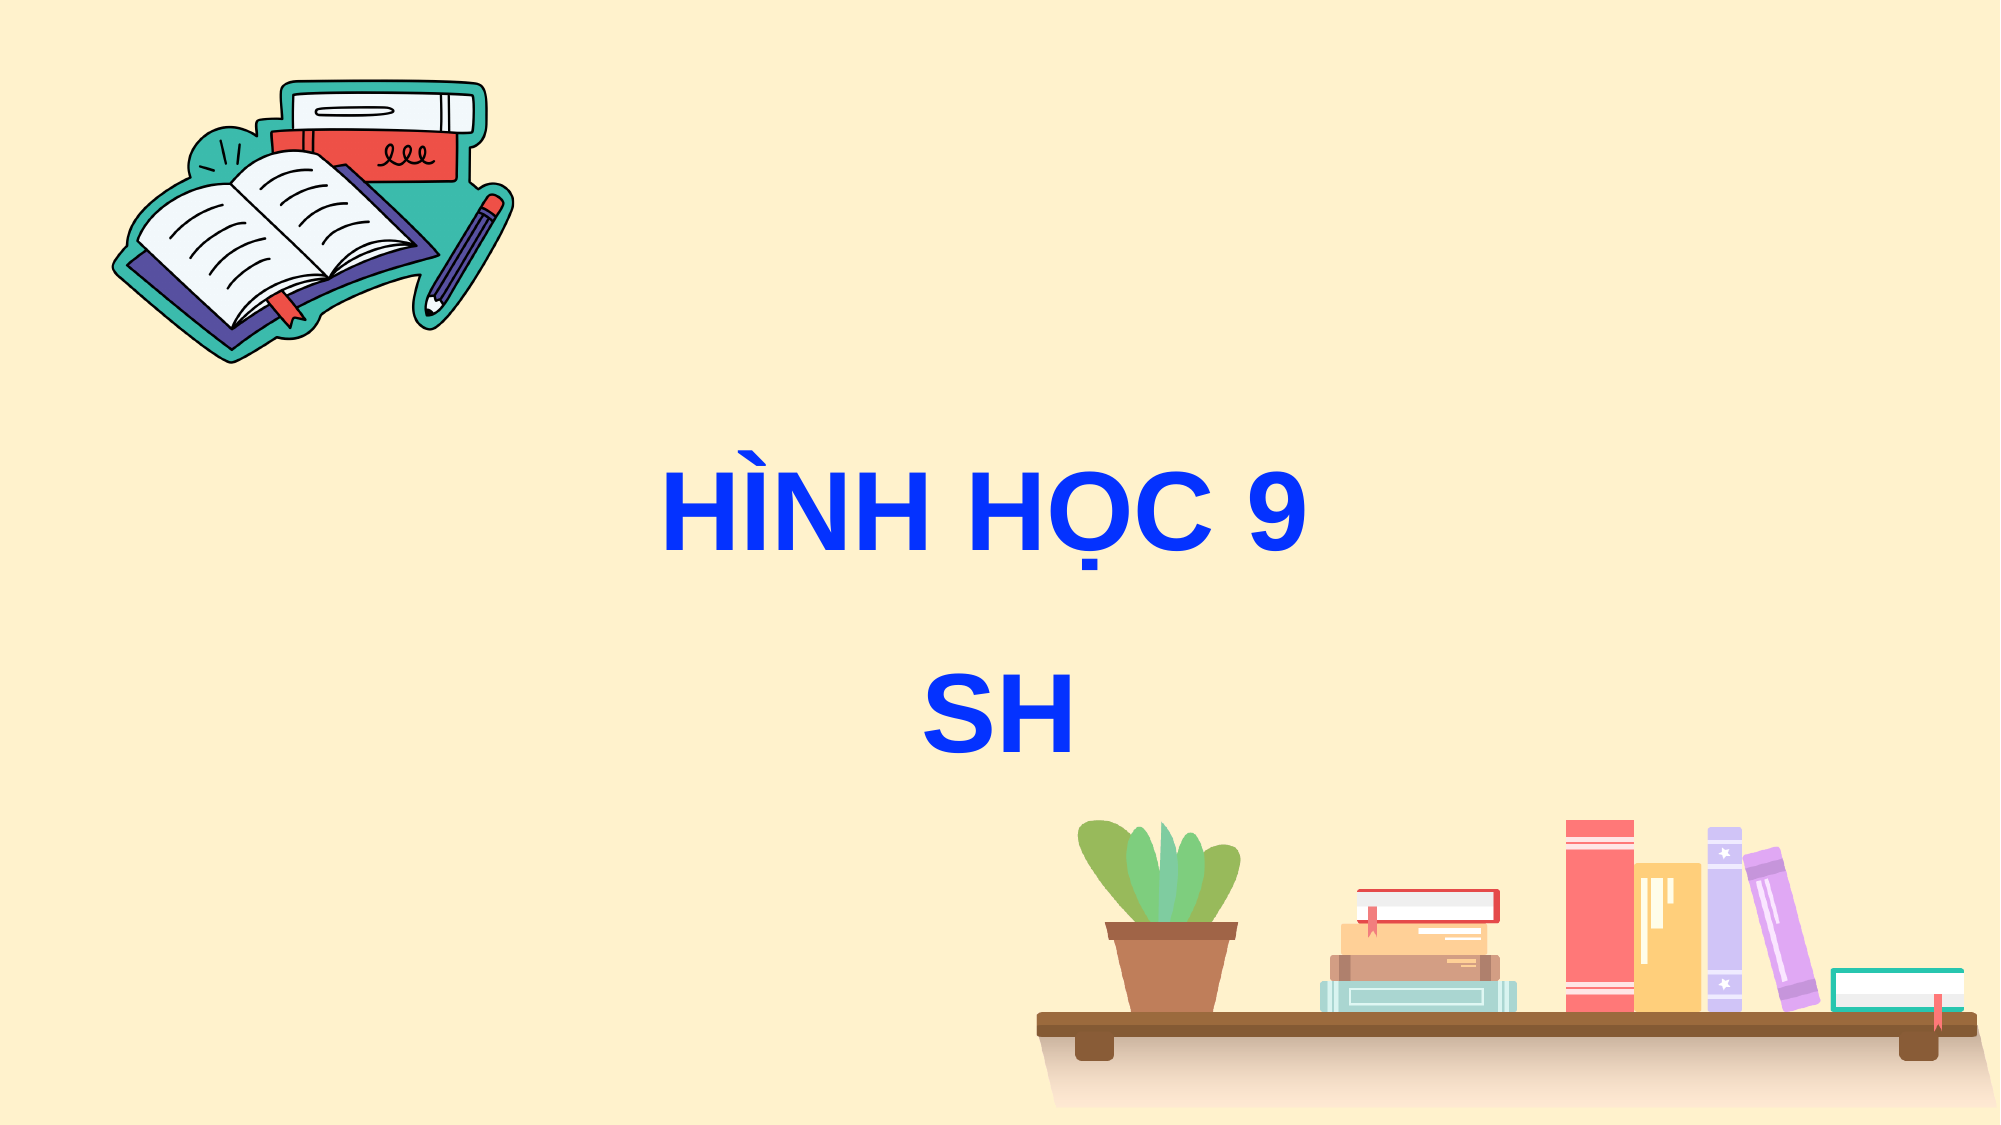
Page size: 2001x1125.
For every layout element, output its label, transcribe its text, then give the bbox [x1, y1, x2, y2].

picture [999, 792, 2001, 1125]
text_box HÌNH HỌC 9 SH [40, 363, 1960, 986]
text_box [110, 79, 515, 364]
